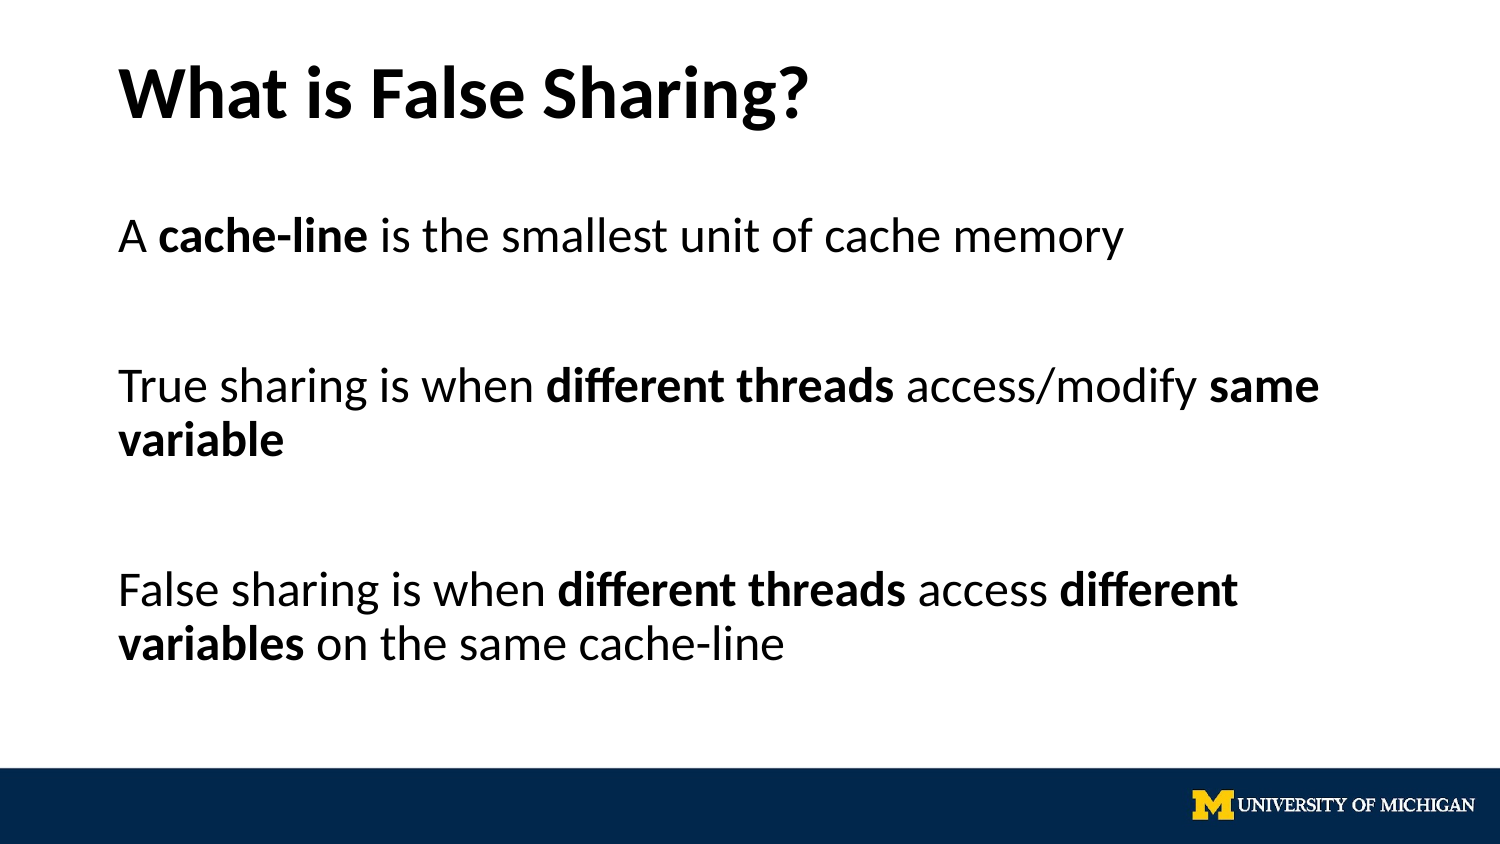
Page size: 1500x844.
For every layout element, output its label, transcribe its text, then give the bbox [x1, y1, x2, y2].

picture [0, 766, 1500, 844]
title What is False Sharing? [103, 46, 1397, 163]
subtitle A cache-line is the smallest unit of cache memory True sharing is when different threads access/modify same variable False sharing is when different threads access different variables on the same cache-line [103, 202, 1397, 728]
